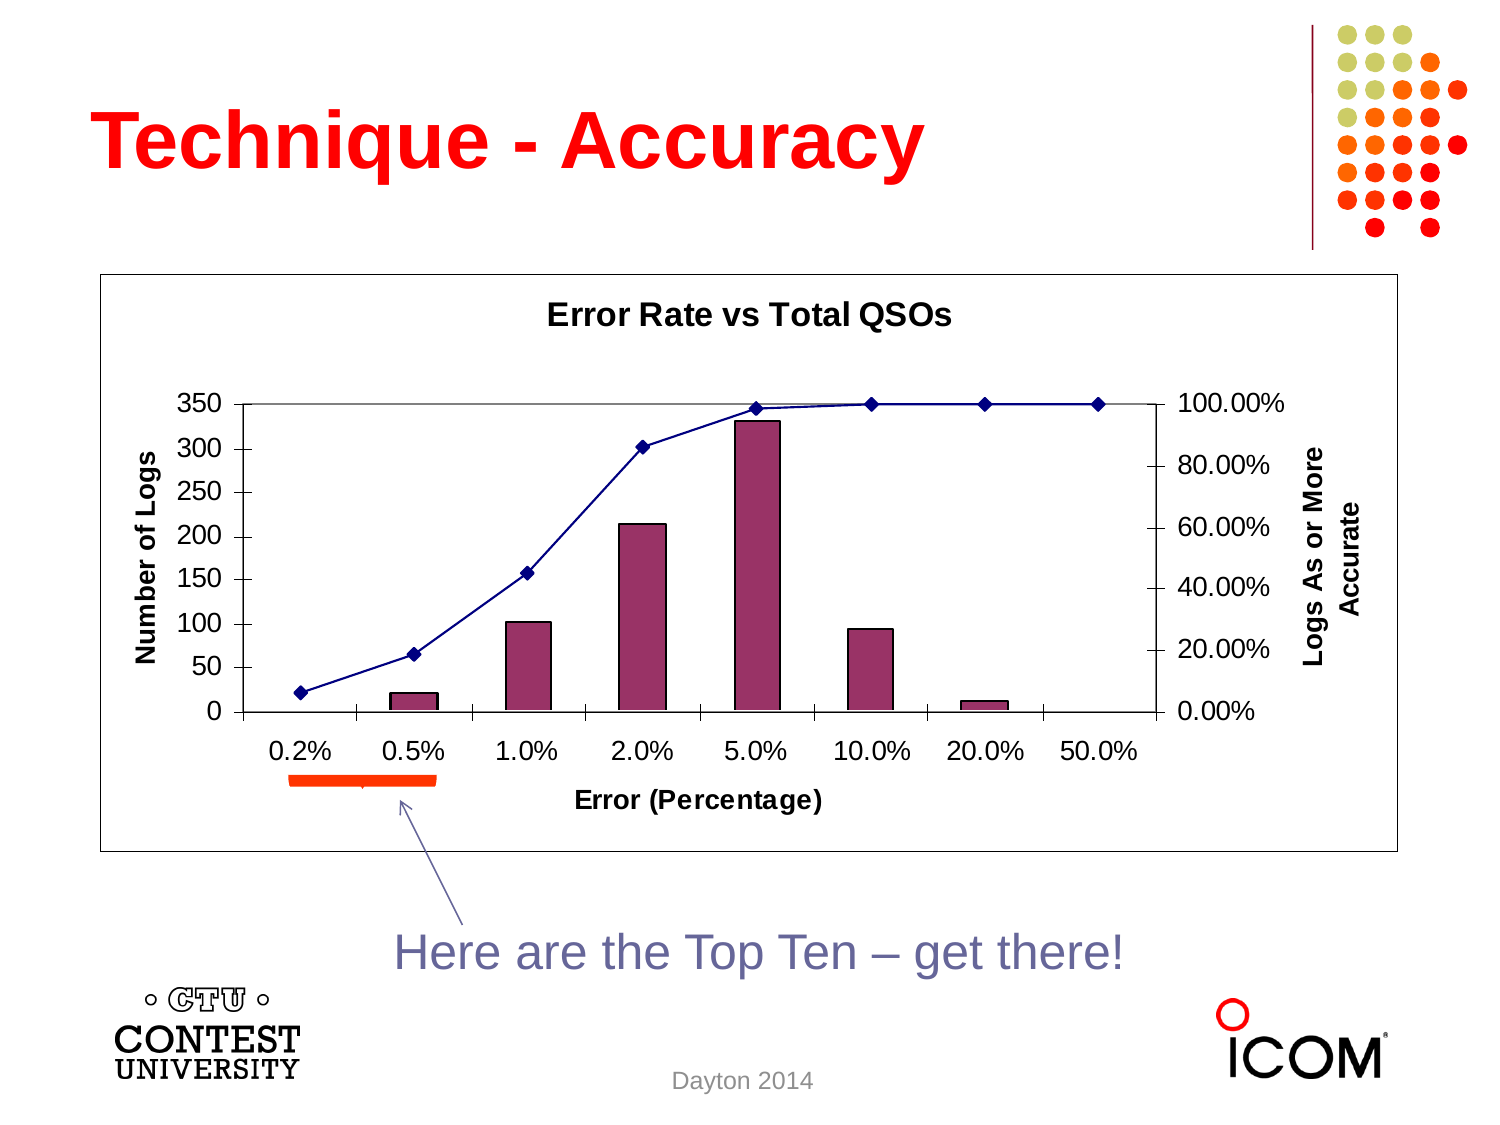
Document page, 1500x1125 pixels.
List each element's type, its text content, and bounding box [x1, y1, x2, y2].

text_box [368, 830, 494, 894]
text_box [88, 262, 1411, 862]
text_box Here are the Top Ten – get there! [378, 912, 1141, 988]
footer Dayton 2014 [525, 1050, 961, 1110]
picture [1216, 998, 1388, 1079]
title Technique - Accuracy [75, 62, 1300, 193]
picture [115, 987, 300, 1079]
